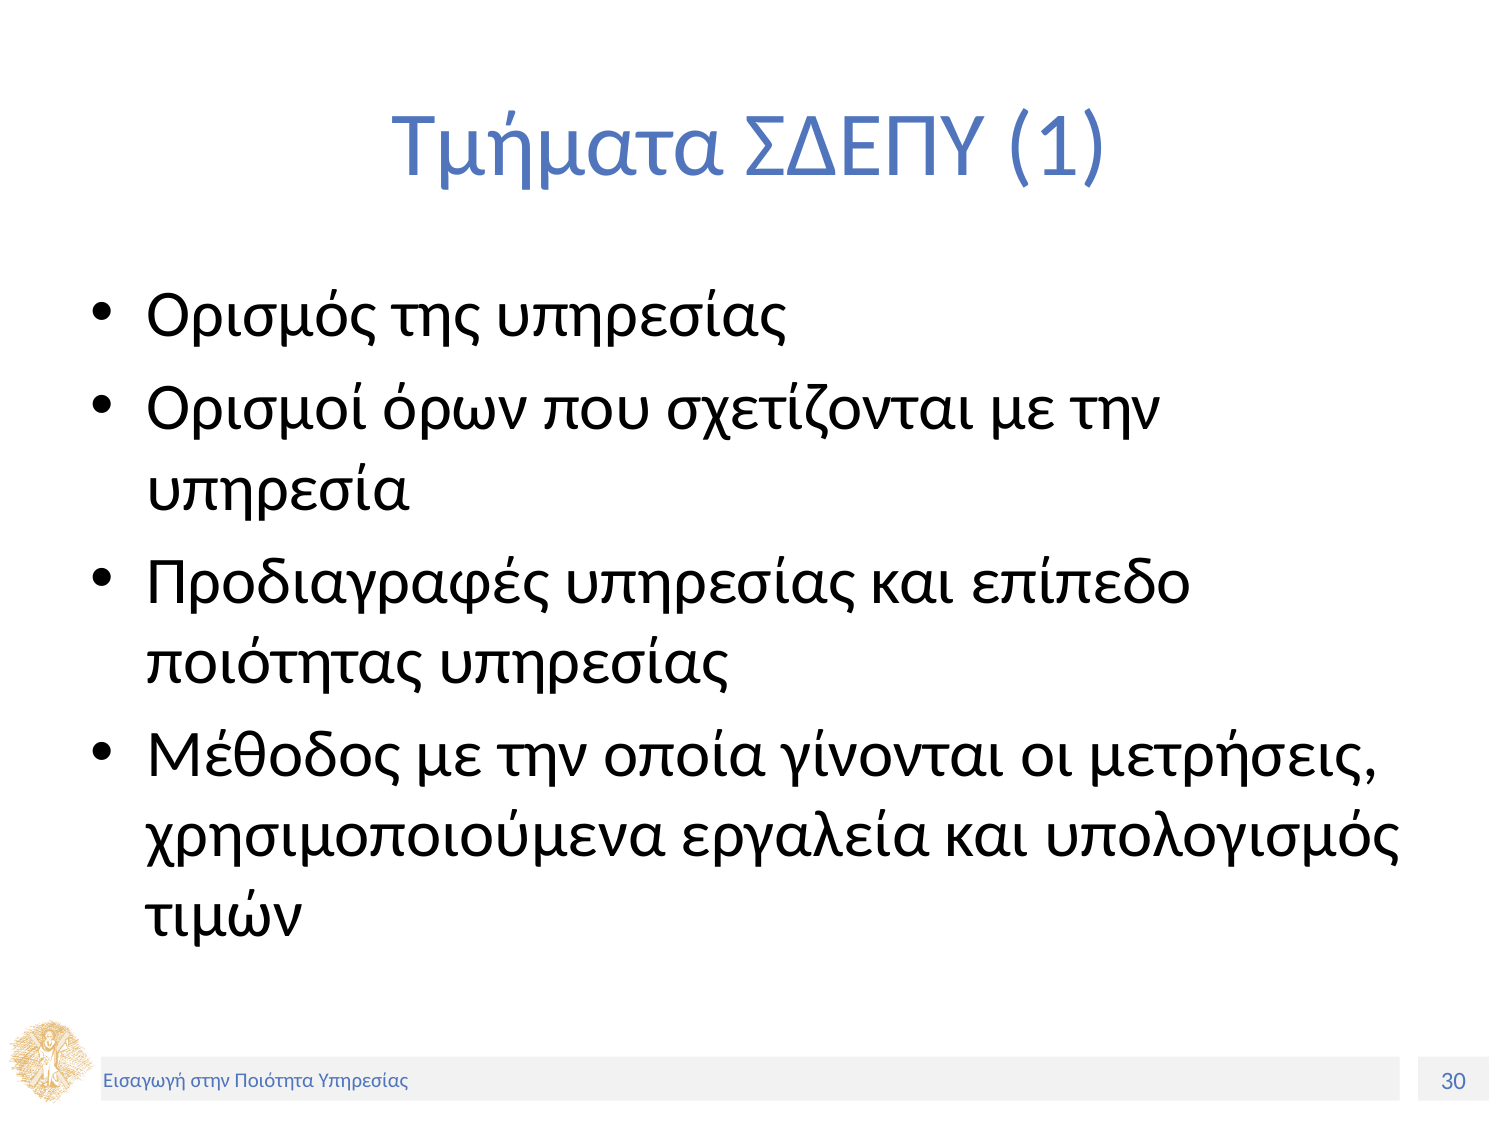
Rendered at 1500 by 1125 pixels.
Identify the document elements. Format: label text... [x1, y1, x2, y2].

title Τμήματα ΣΔΕΠΥ (1) [75, 45, 1425, 233]
picture [3, 1012, 101, 1106]
list Ορισμός της υπηρεσίας Ορισμοί όρων που σχετίζονται με την υπηρεσία Προδιαγραφές υπηρεσίας και επίπεδο ποιότητας υπηρεσίας Μέθοδος με την οποία γίνονται οι μετρήσεις, χρησιμοποιούμενα εργαλεία και υπολογισμός τιμών [75, 262, 1425, 1005]
